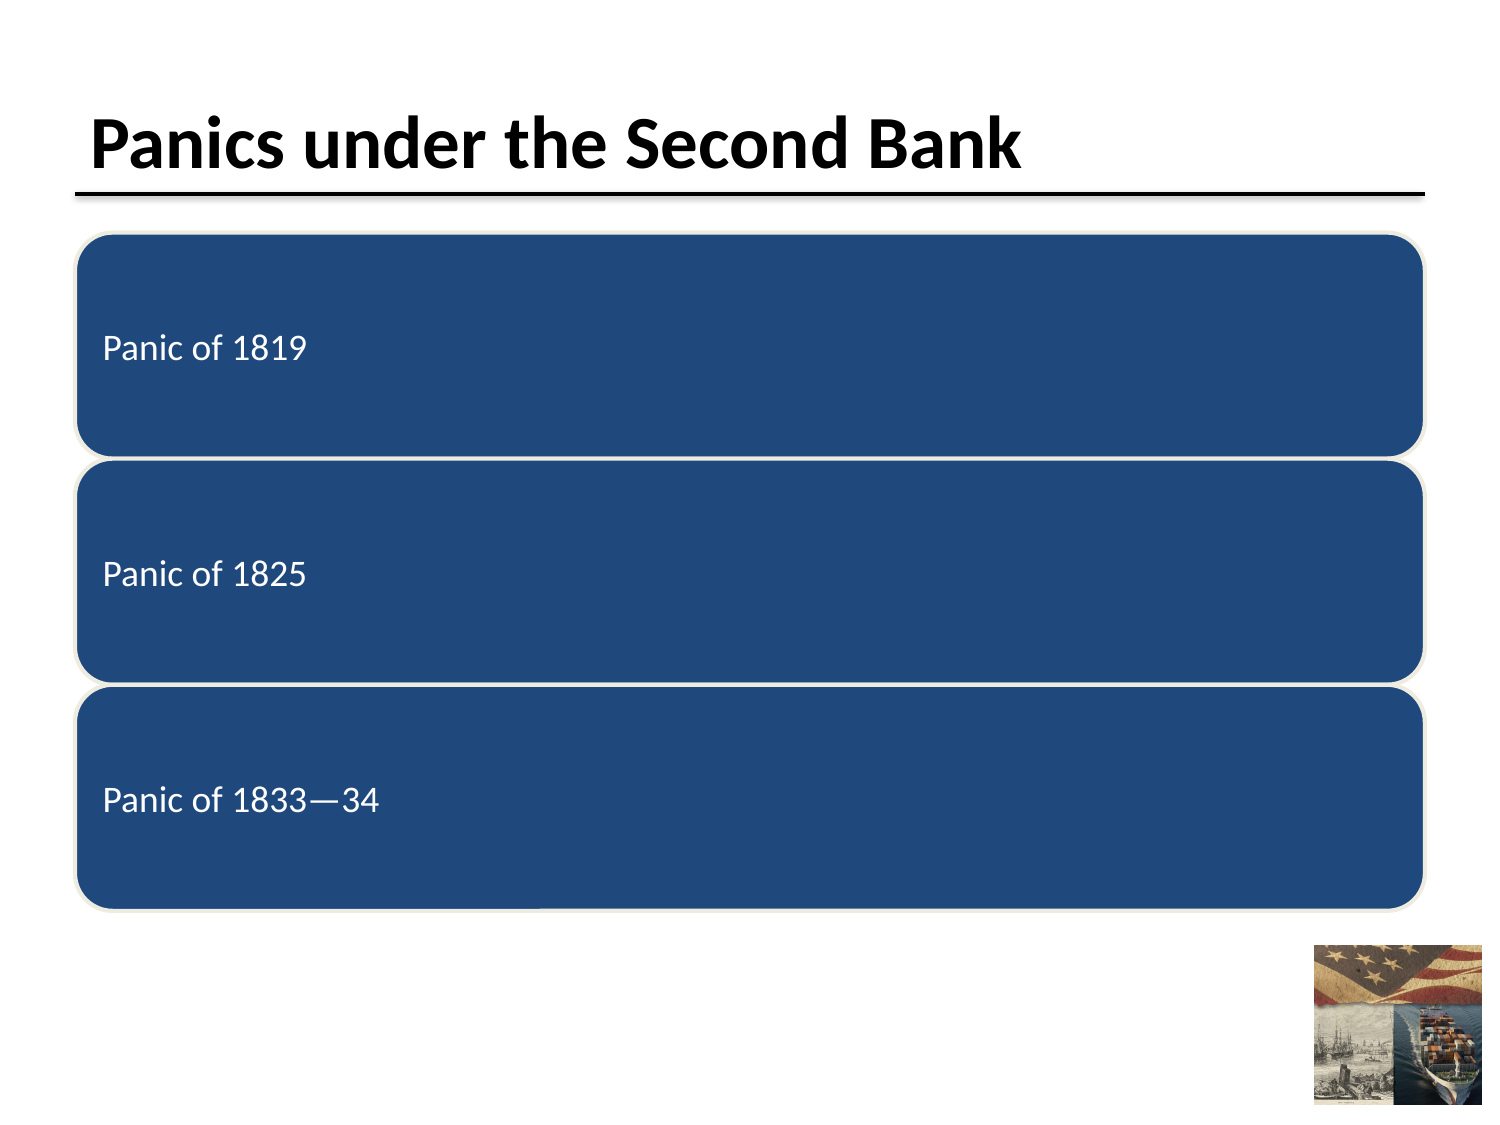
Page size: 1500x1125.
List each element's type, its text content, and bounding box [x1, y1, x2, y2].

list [74, 232, 1426, 912]
title Panics under the Second Bank [75, 45, 1425, 231]
picture [1314, 945, 1482, 1105]
